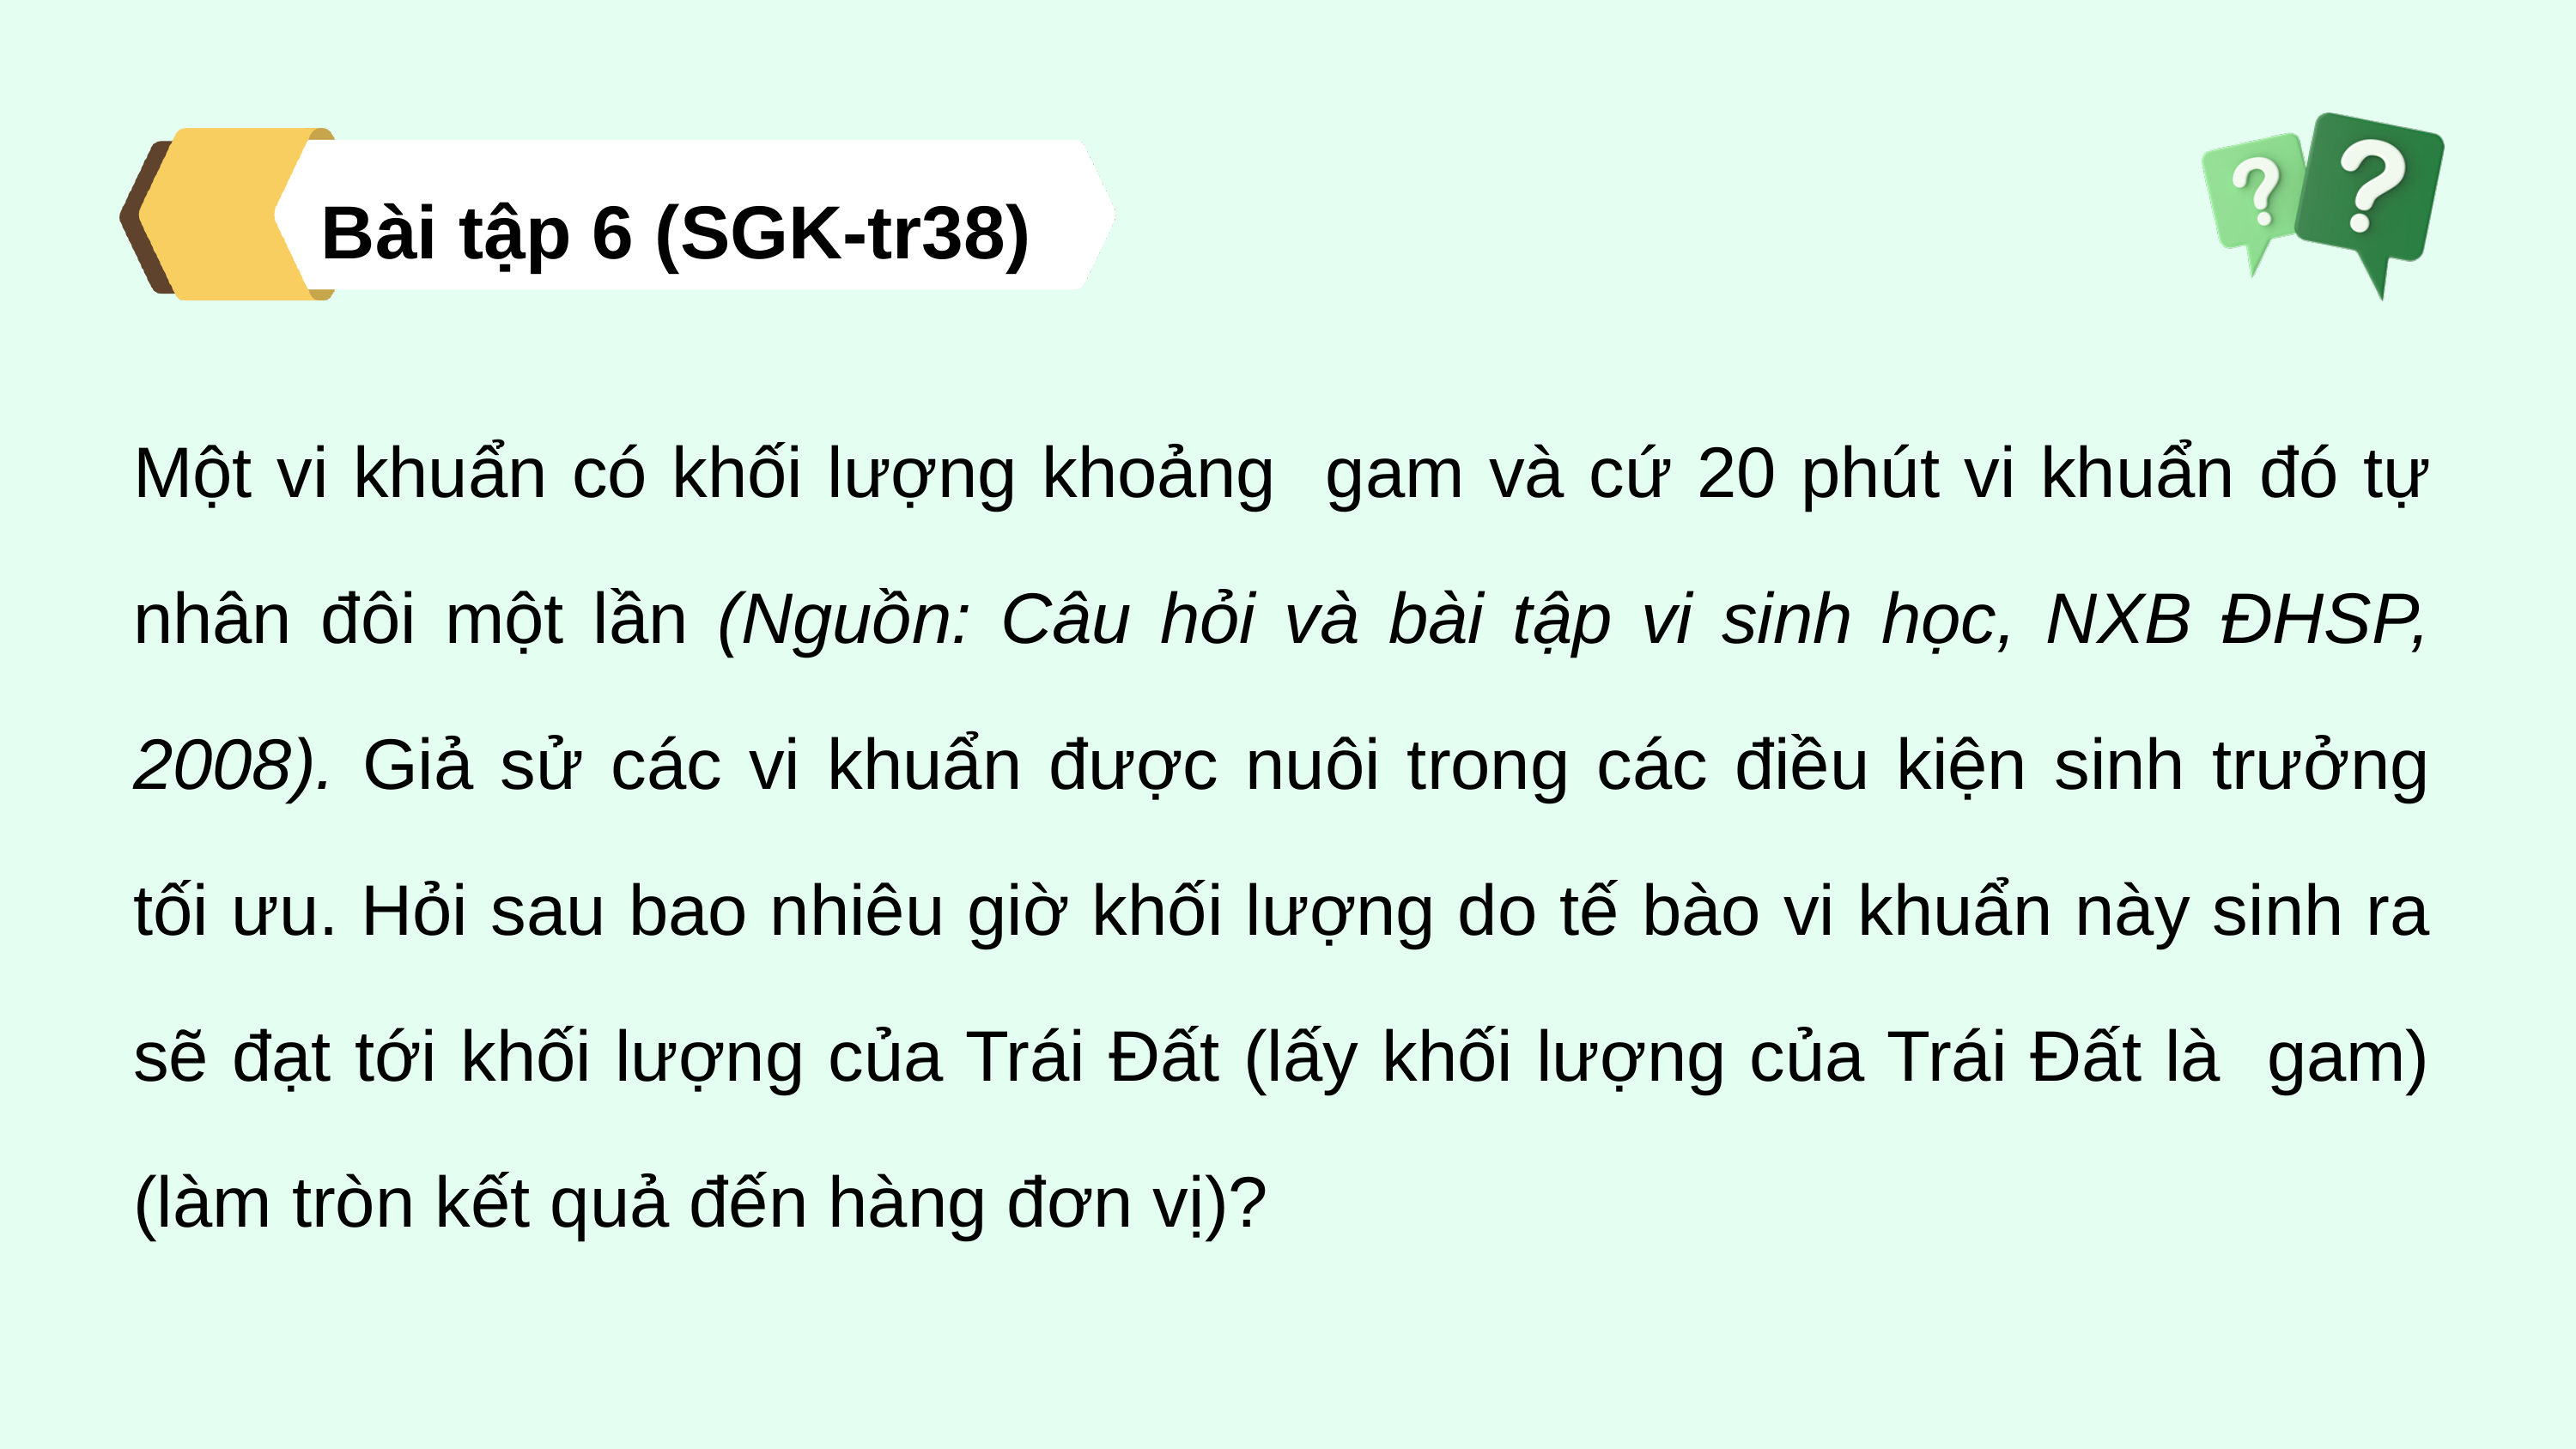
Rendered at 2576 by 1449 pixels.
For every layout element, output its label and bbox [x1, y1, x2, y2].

picture [2201, 112, 2445, 302]
text_box [119, 128, 1655, 301]
